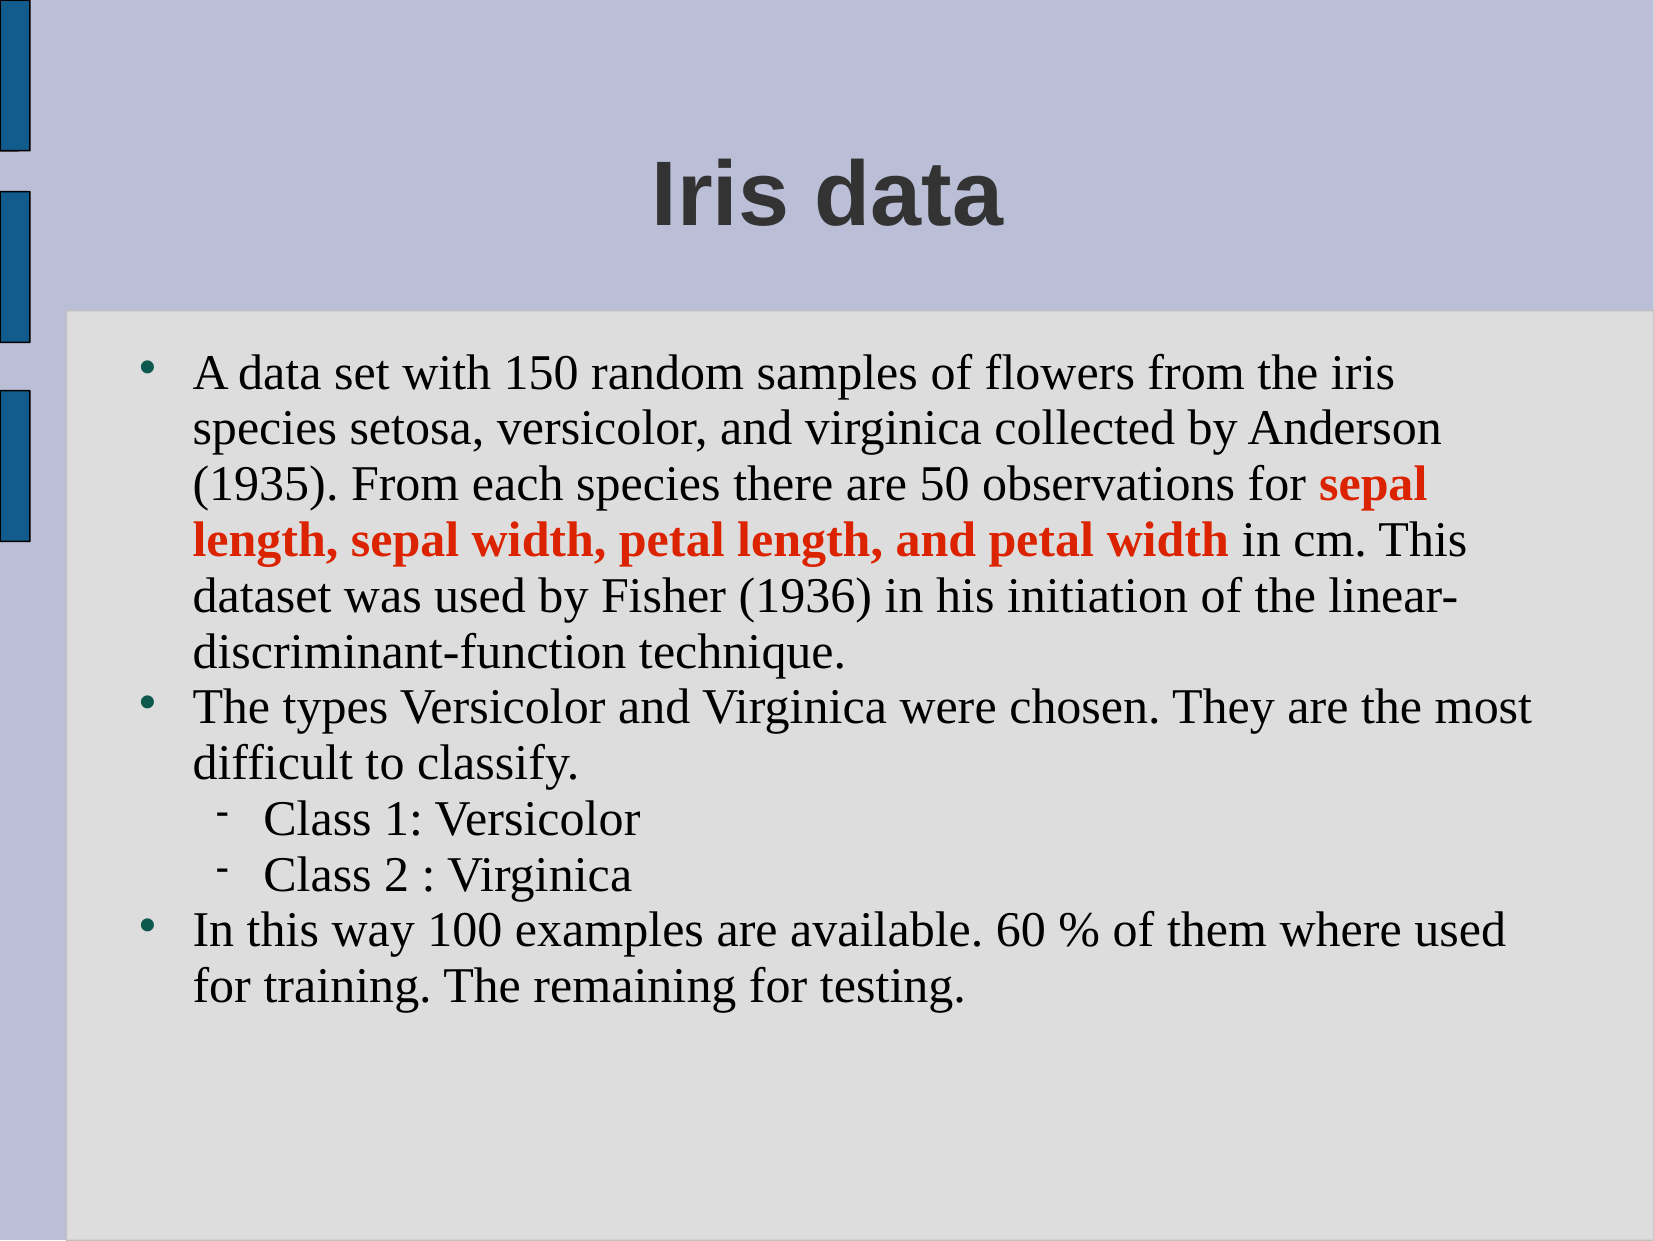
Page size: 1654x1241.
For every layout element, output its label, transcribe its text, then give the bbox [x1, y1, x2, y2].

list A data set with 150 random samples of flowers from the iris species setosa, versicolor, and virginica collected by Anderson (1935). From each species there are 50 observations for sepal length, sepal width, petal length, and petal width in cm. This dataset was used by Fisher (1936) in his initiation of the linear-discriminant-function technique. The types Versicolor and Virginica were chosen. They are the most difficult to classify. Class 1: Versicolor Class 2 : Virginica In this way 100 examples are available. 60 % of them where used for training. The remaining for testing. [121, 344, 1535, 1050]
title Iris data [121, 90, 1535, 299]
